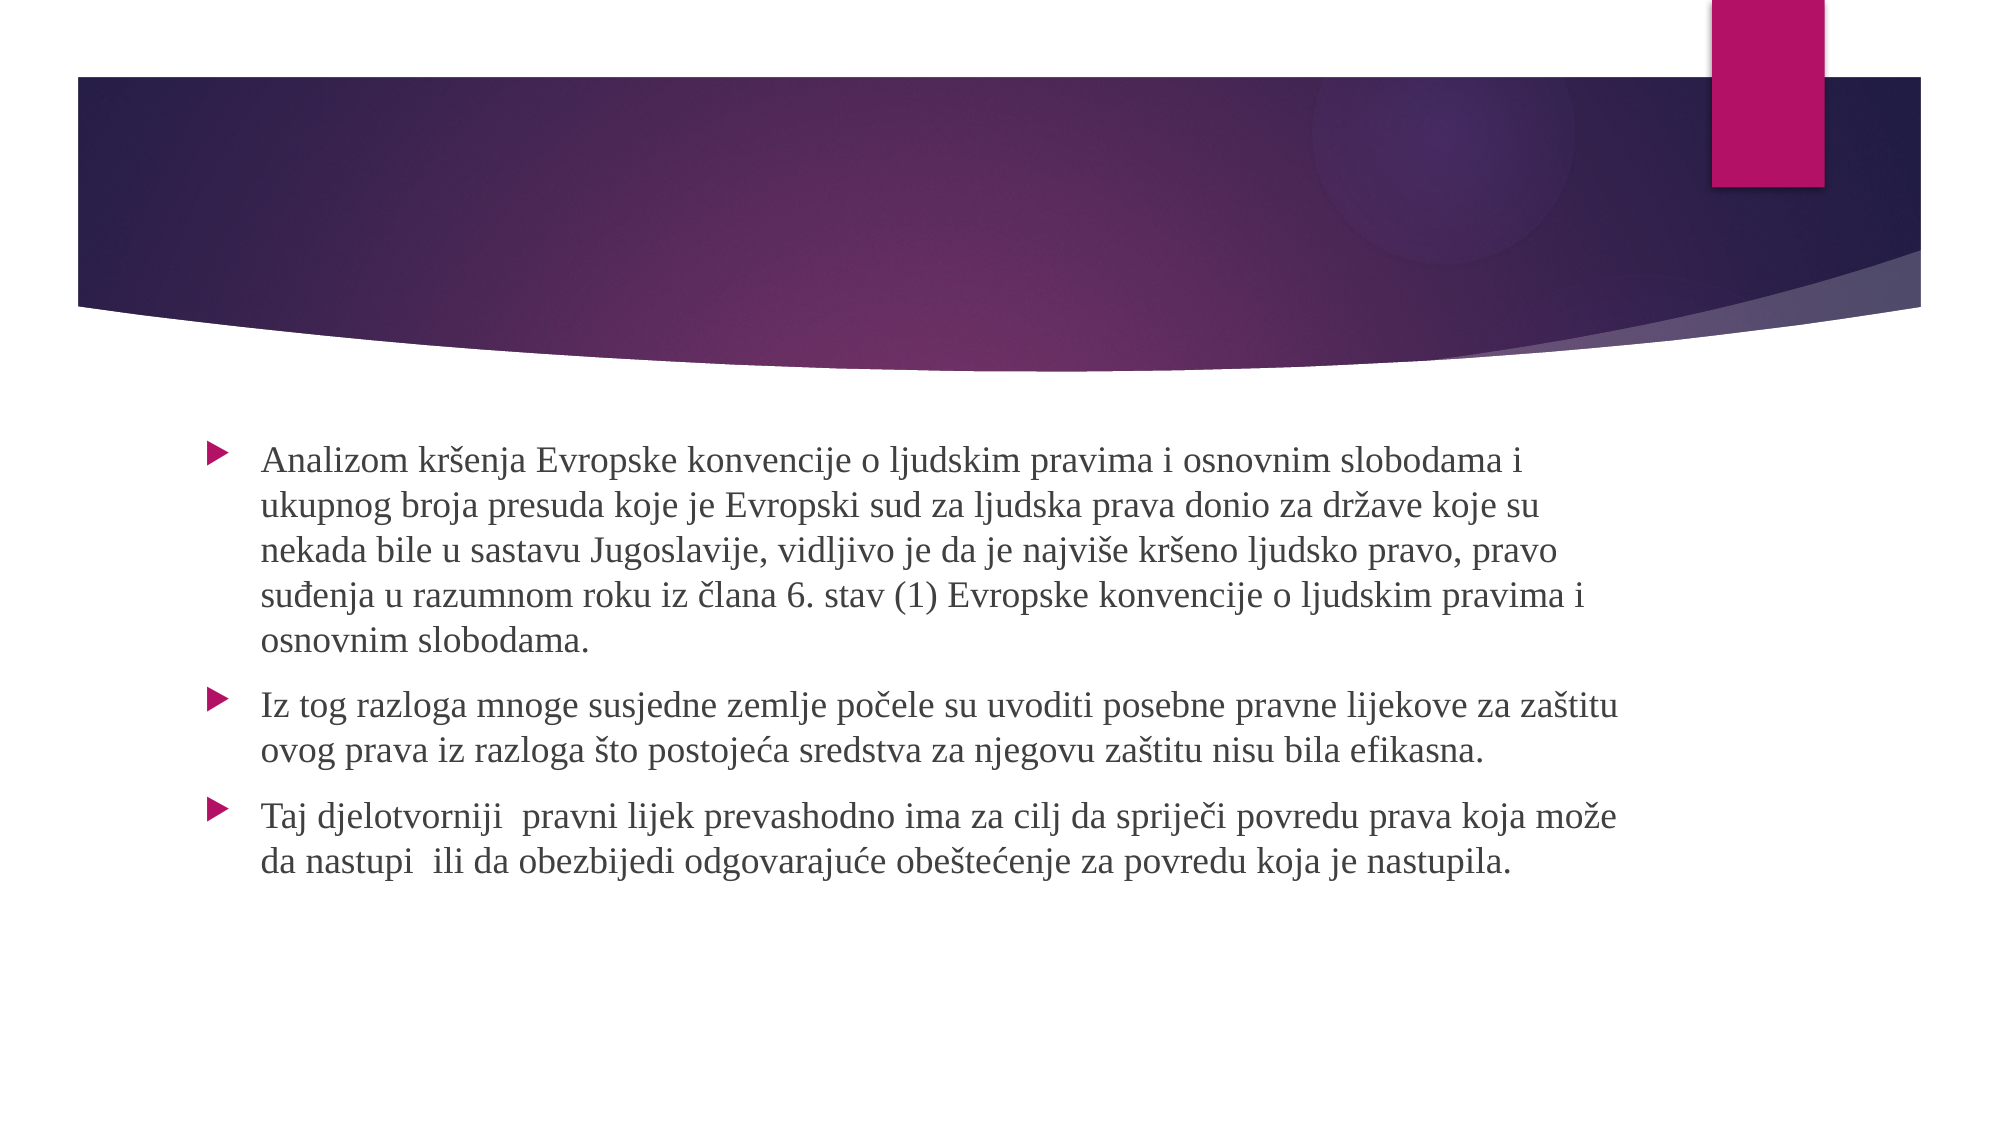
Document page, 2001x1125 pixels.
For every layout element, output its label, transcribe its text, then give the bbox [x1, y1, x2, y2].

list Analizom kršenja Evropske konvencije o ljudskim pravima i osnovnim slobodama i ukupnog broja presuda koje je Evropski sud za ljudska prava donio za države koje su nekada bile u sastavu Jugoslavije, vidljivo je da je najviše kršeno ljudsko pravo, pravo suđenja u razumnom roku iz člana 6. stav (1) Evropske konvencije o ljudskim pravima i osnovnim slobodama. Iz tog razloga mnoge susjedne zemlje počele su uvoditi posebne pravne lijekove za zaštitu ovog prava iz razloga što postojeća sredstva za njegovu zaštitu nisu bila efikasna. Taj djelotvorniji pravni lijek prevashodno ima za cilj da spriječi povredu prava koja može da nastupi ili da obezbijedi odgovarajuće obeštećenje za povredu koja je nastupila. [189, 427, 1638, 988]
